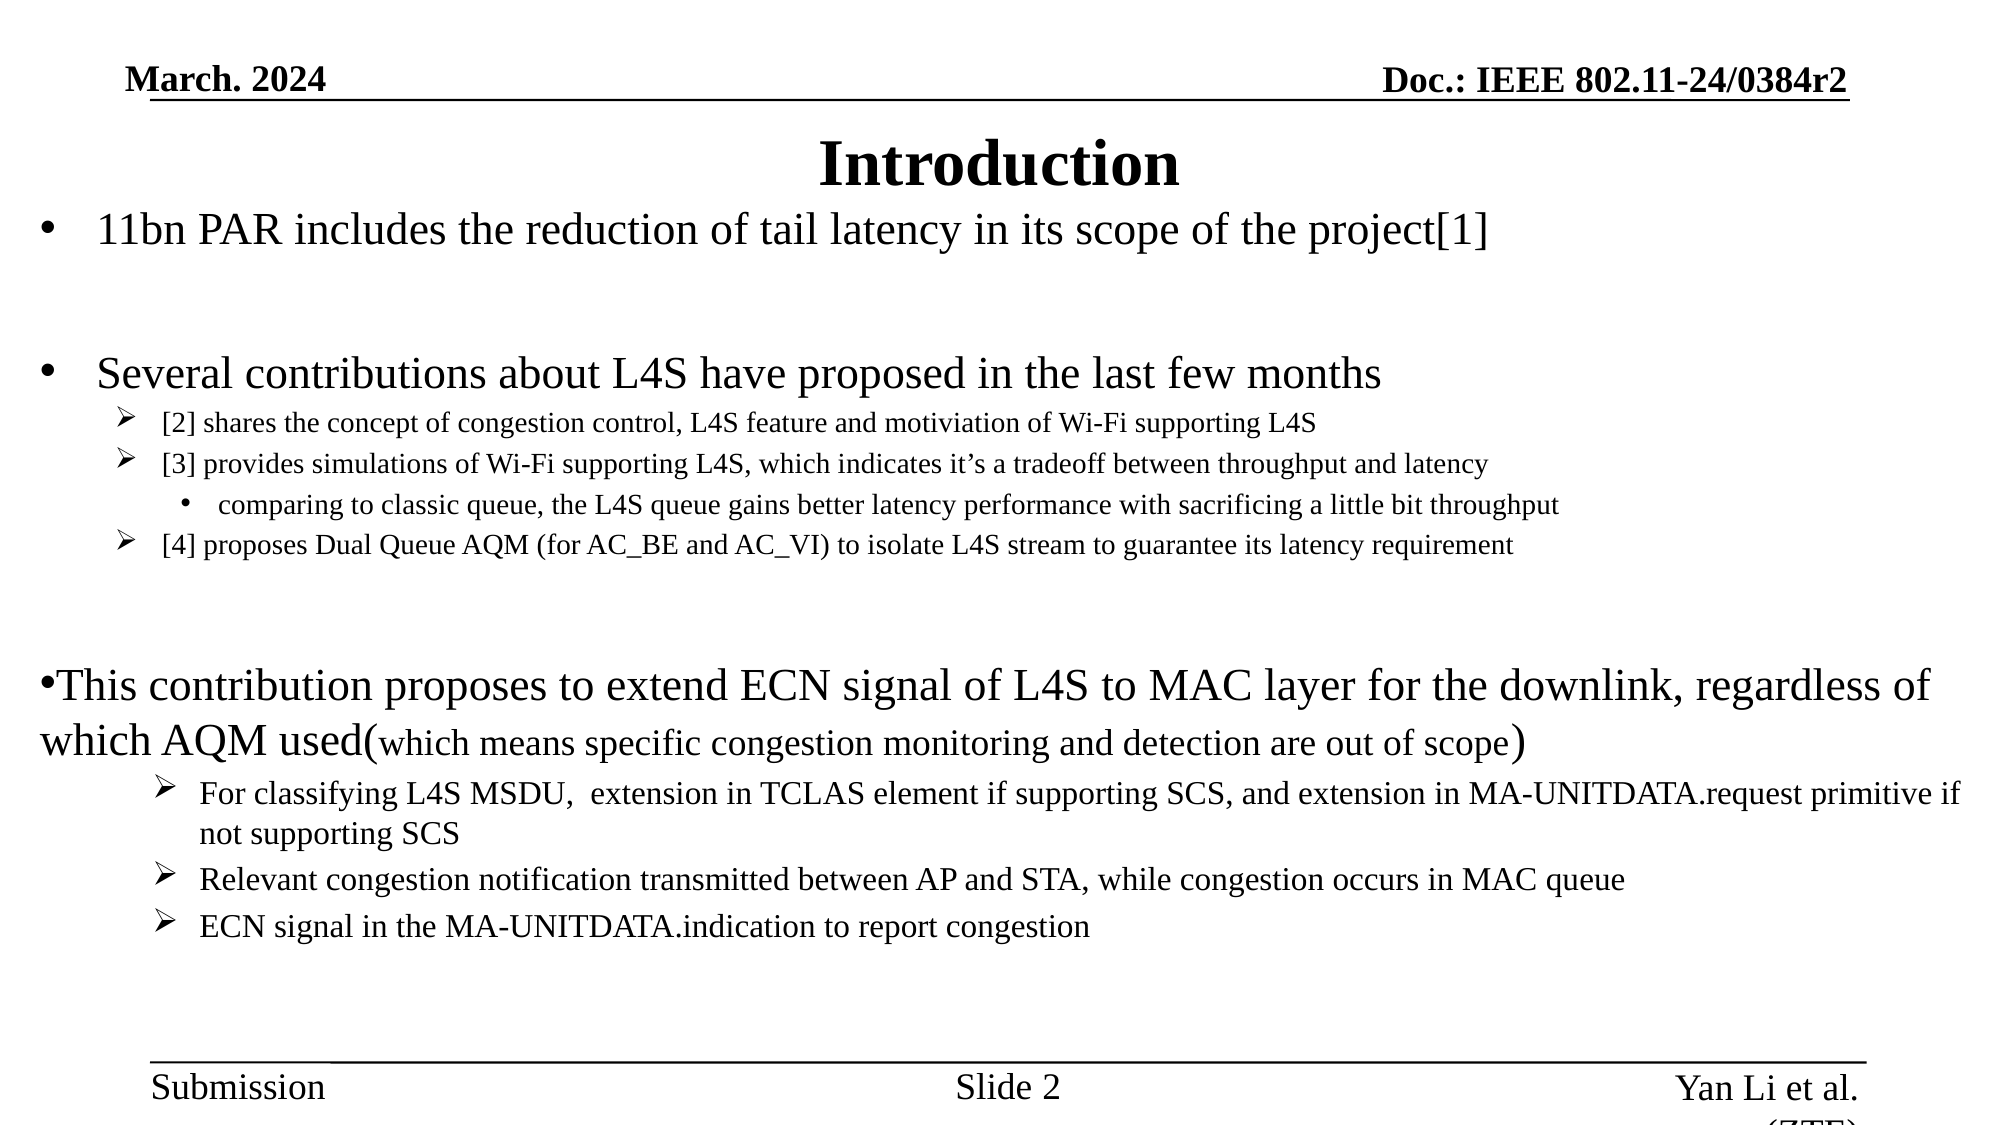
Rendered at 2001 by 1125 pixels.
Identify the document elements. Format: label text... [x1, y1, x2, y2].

list 11bn PAR includes the reduction of tail latency in its scope of the project[1] Several contributions about L4S have proposed in the last few months [2] shares the concept of congestion control, L4S feature and motiviation of Wi-Fi supporting L4S [3] provides simulations of Wi-Fi supporting L4S, which indicates it’s a tradeoff between throughput and latency comparing to classic queue, the L4S queue gains better latency performance with sacrificing a little bit throughput [4] proposes Dual Queue AQM (for AC_BE and AC_VI) to isolate L4S stream to guarantee its latency requirement This contribution proposes to extend ECN signal of L4S to MAC layer for the downlink, regardless of which AQM used(which means specific congestion monitoring and detection are out of scope) For classifying L4S MSDU, extension in TCLAS element if supporting SCS, and extension in MA-UNITDATA.request primitive if not supporting SCS Relevant congestion notification transmitted between AP and STA, while congestion occurs in MAC queue ECN signal in the MA-UNITDATA.indication to report congestion [24, 191, 2000, 1108]
title Introduction [149, 83, 1851, 191]
footer Yan Li et al. (ZTE) [1572, 1062, 1860, 1109]
slide_number Slide [942, 1061, 1075, 1108]
